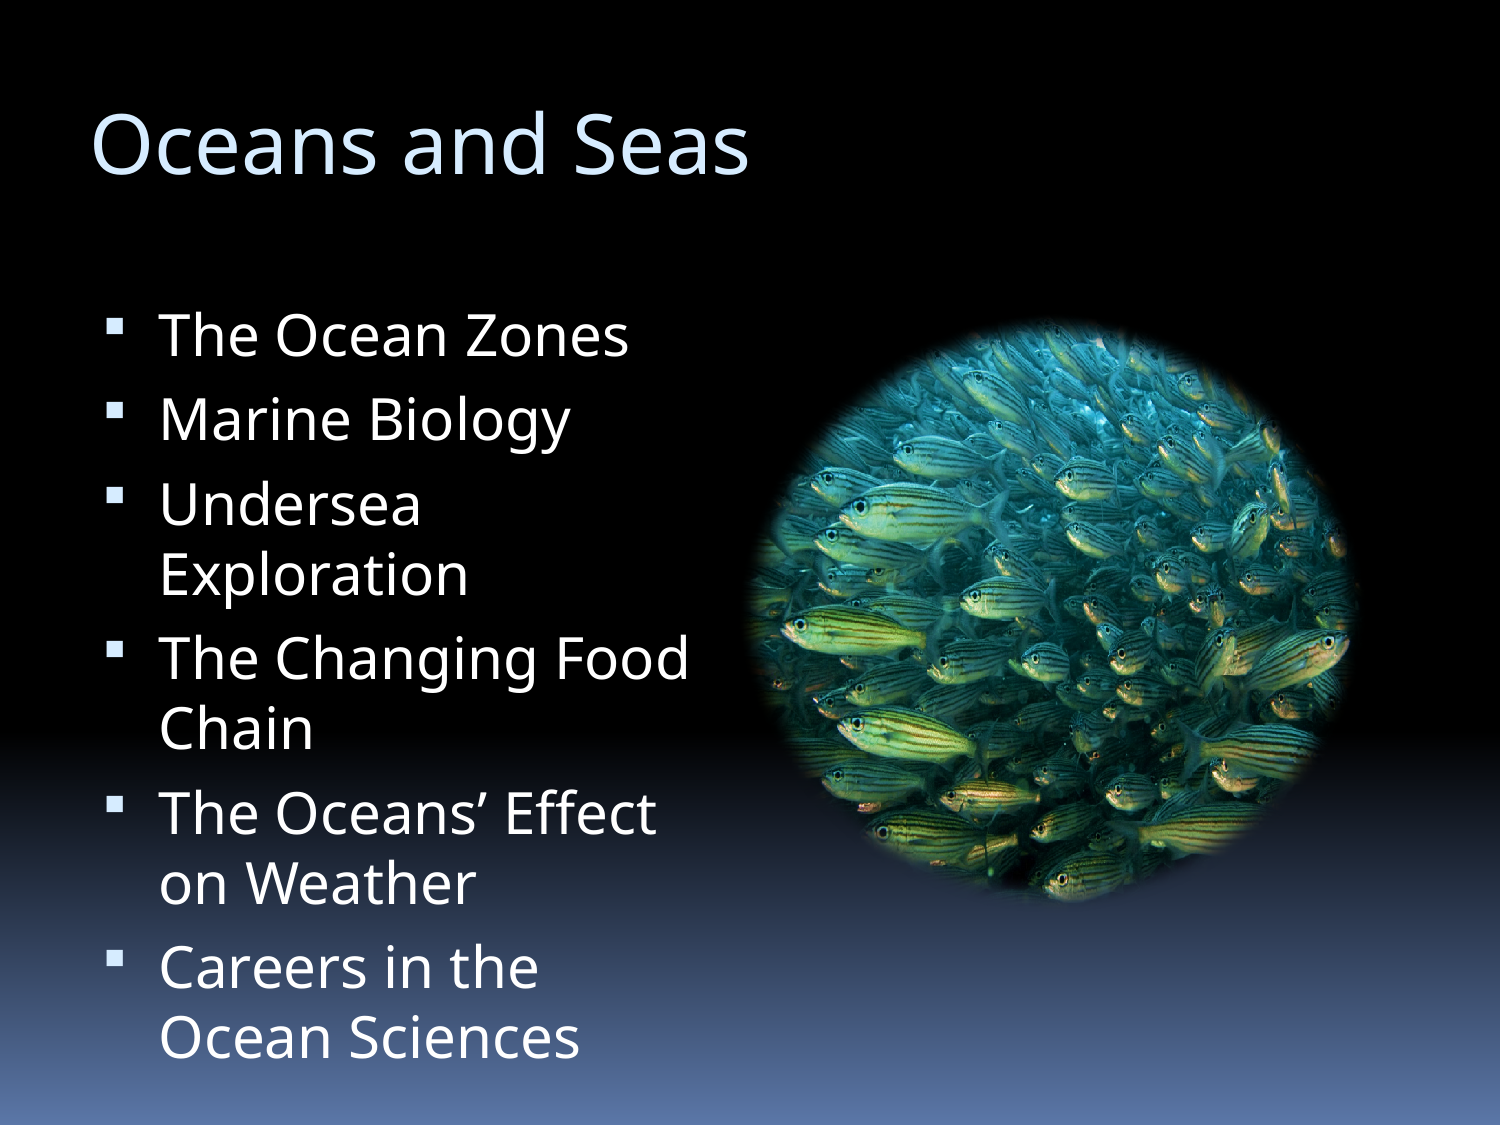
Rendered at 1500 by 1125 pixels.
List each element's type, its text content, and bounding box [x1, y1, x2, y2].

title Oceans and Seas [75, 83, 1425, 234]
list The Ocean Zones Marine Biology Undersea Exploration The Changing Food Chain The Oceans’ Effect on Weather Careers in the Ocean Sciences [76, 290, 739, 1033]
picture [736, 312, 1368, 914]
